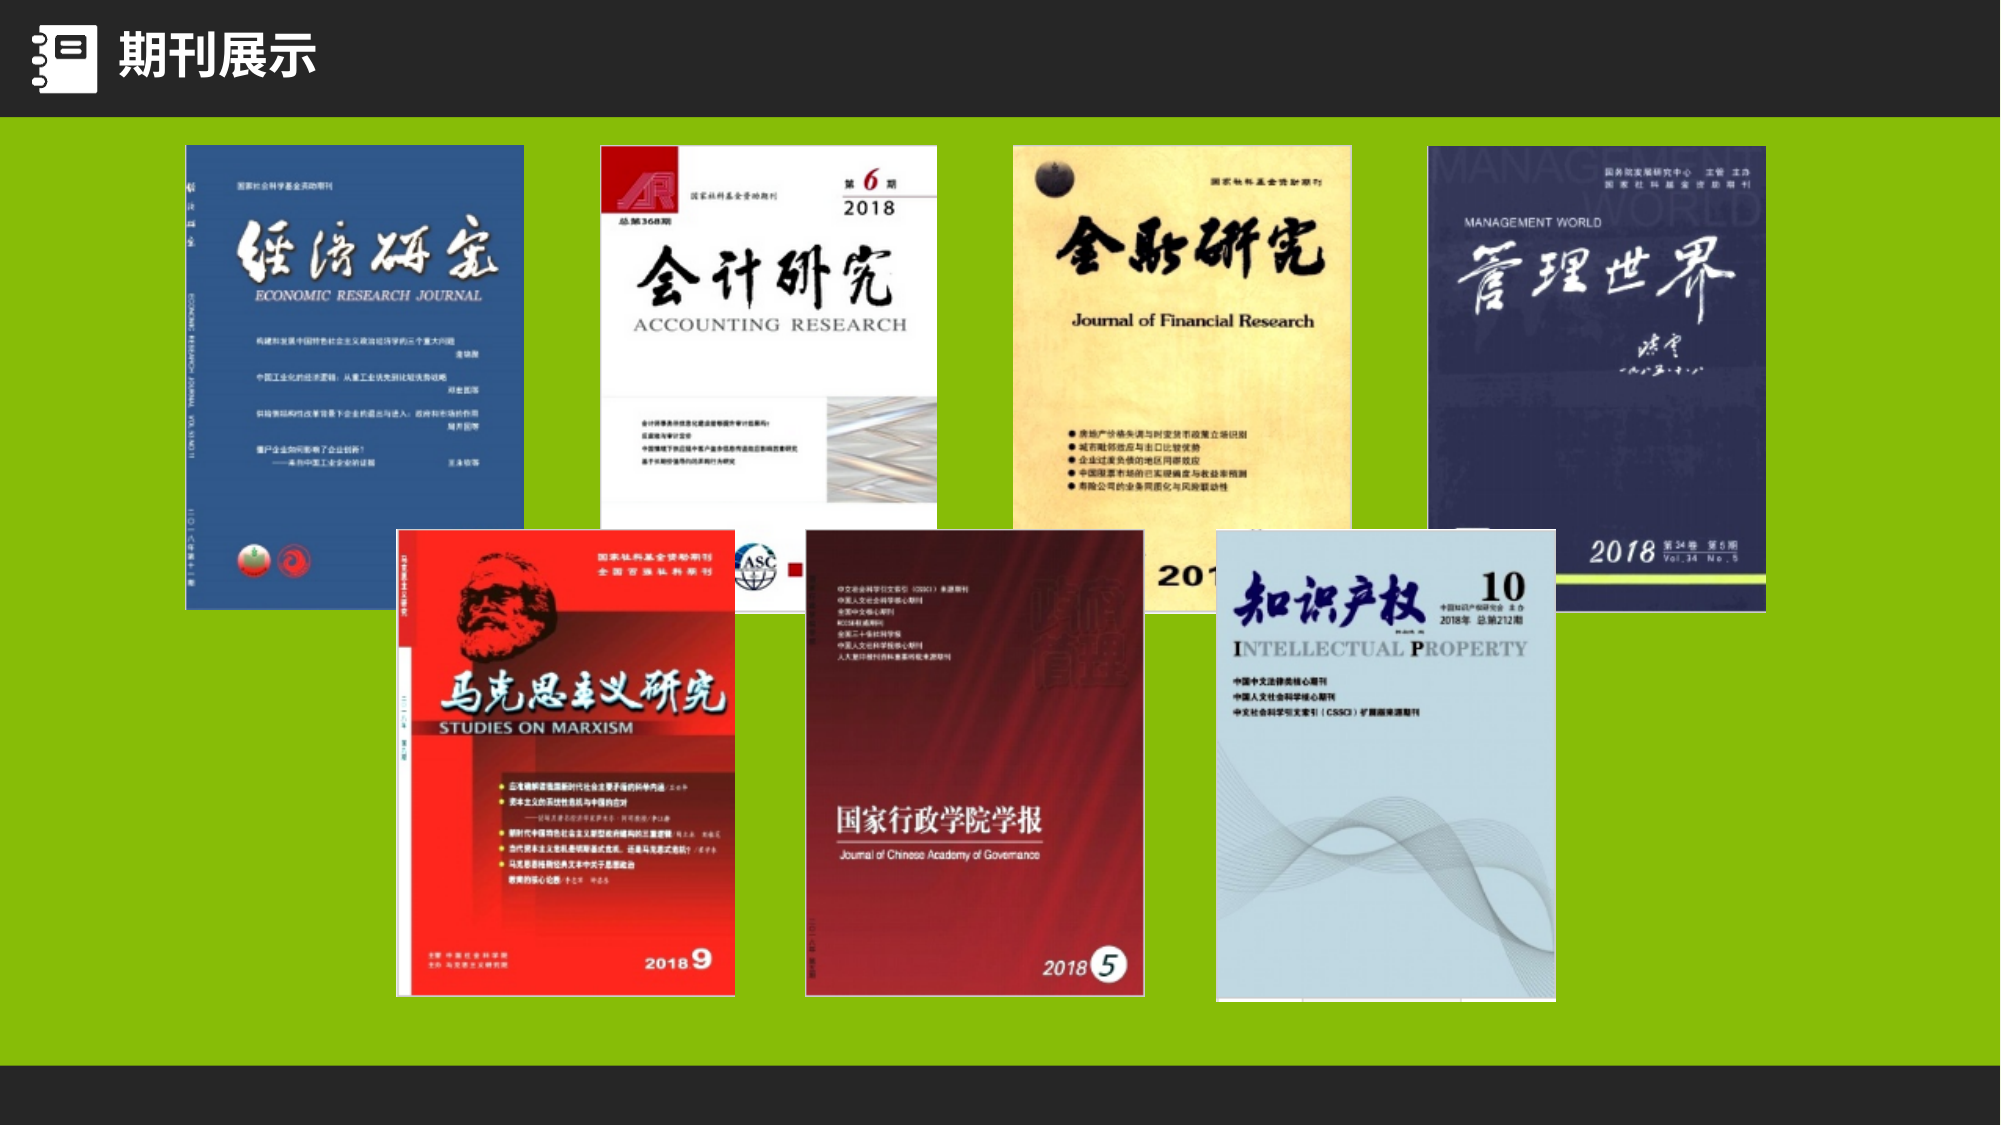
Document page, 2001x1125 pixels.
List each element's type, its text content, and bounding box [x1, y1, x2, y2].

picture [27, 20, 104, 98]
text_box 期刊展示 [103, 4, 542, 92]
text_box [0, 0, 2000, 118]
text_box [0, 1065, 2000, 1125]
picture [0, 0, 2001, 1125]
